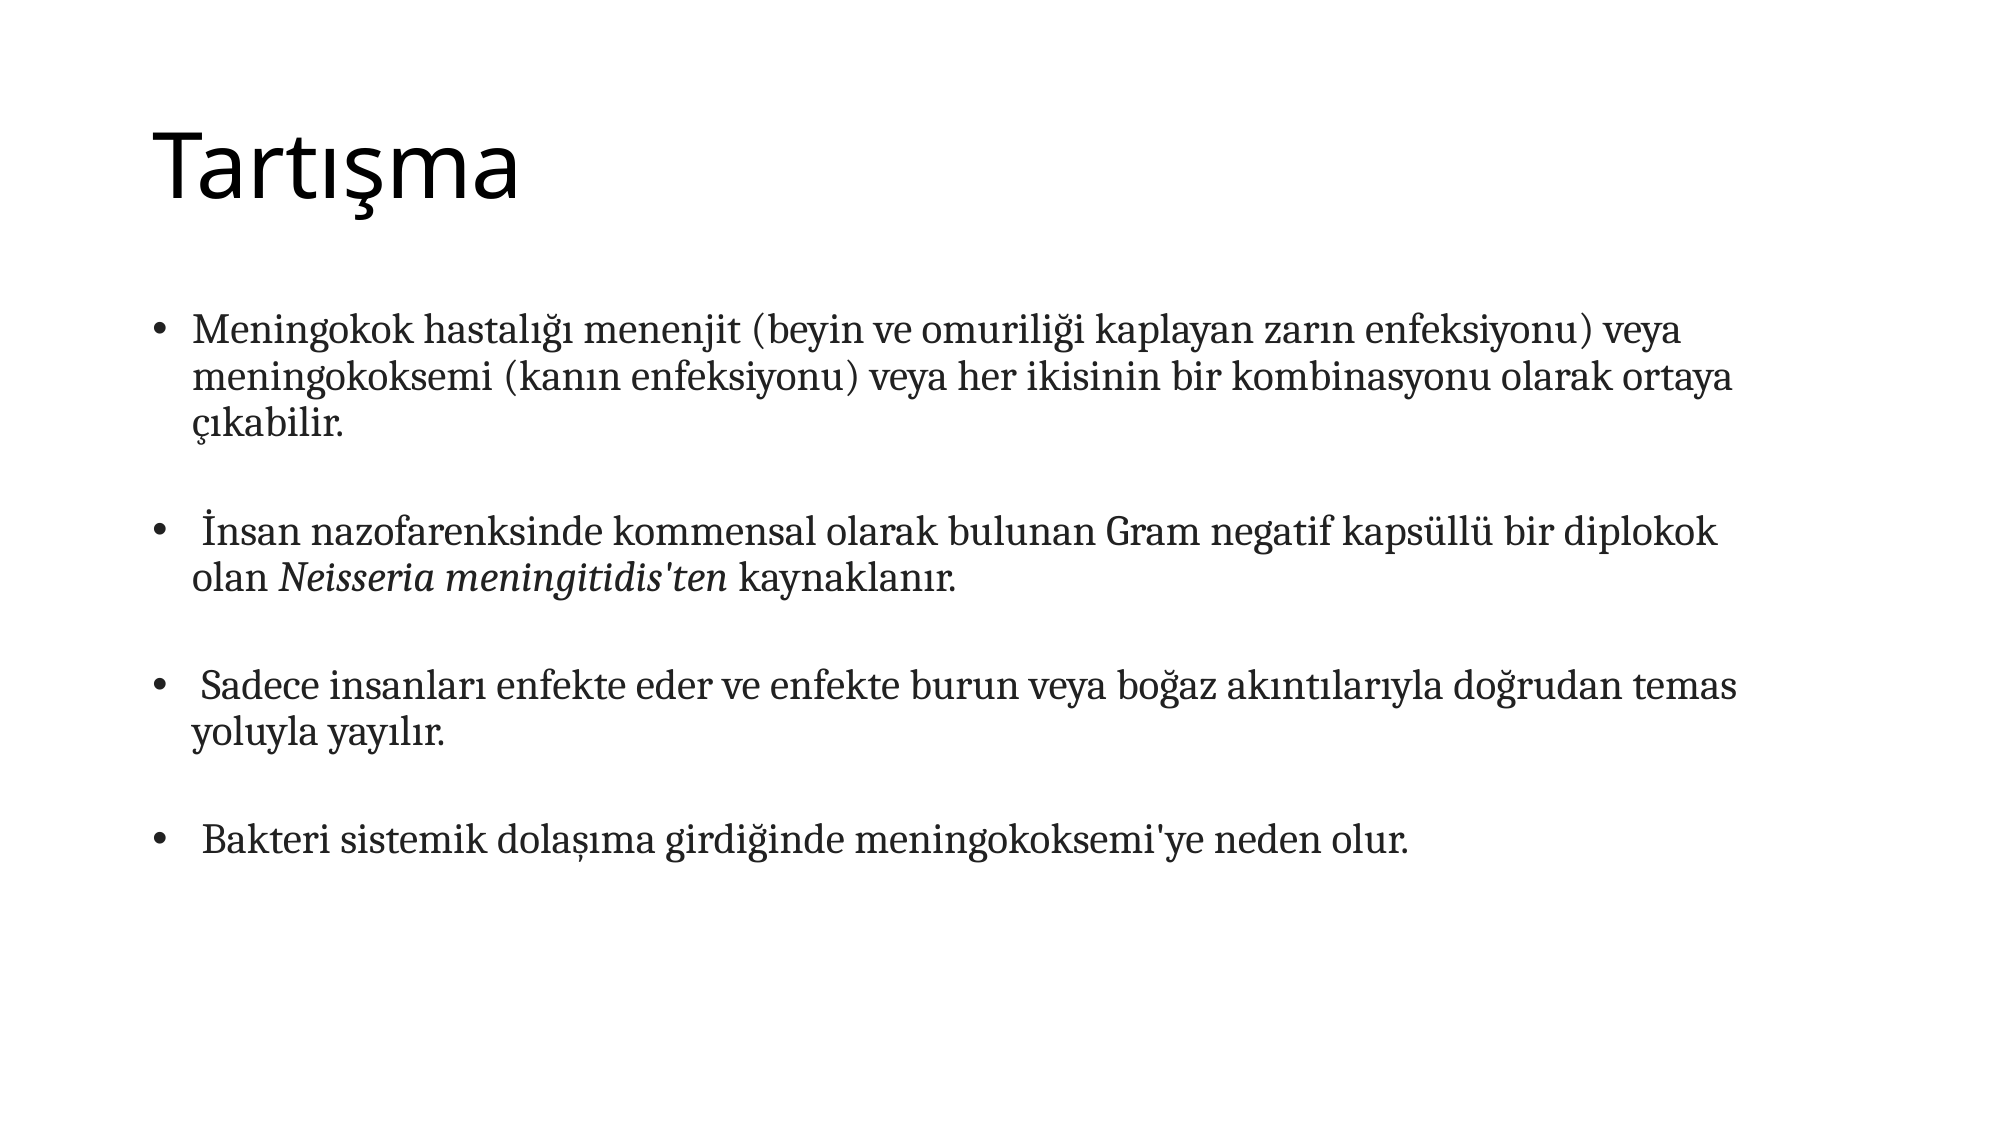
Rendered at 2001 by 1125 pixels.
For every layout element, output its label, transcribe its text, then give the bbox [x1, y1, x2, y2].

title Tartışma [137, 59, 1863, 278]
list Meningokok hastalığı menenjit (beyin ve omuriliği kaplayan zarın enfeksiyonu) veya meningokoksemi (kanın enfeksiyonu) veya her ikisinin bir kombinasyonu olarak ortaya çıkabilir. İnsan nazofarenksinde kommensal olarak bulunan Gram negatif kapsüllü bir diplokok olan Neisseria meningitidis'ten kaynaklanır. Sadece insanları enfekte eder ve enfekte burun veya boğaz akıntılarıyla doğrudan temas yoluyla yayılır. Bakteri sistemik dolaşıma girdiğinde meningokoksemi'ye neden olur. [137, 299, 1863, 1014]
